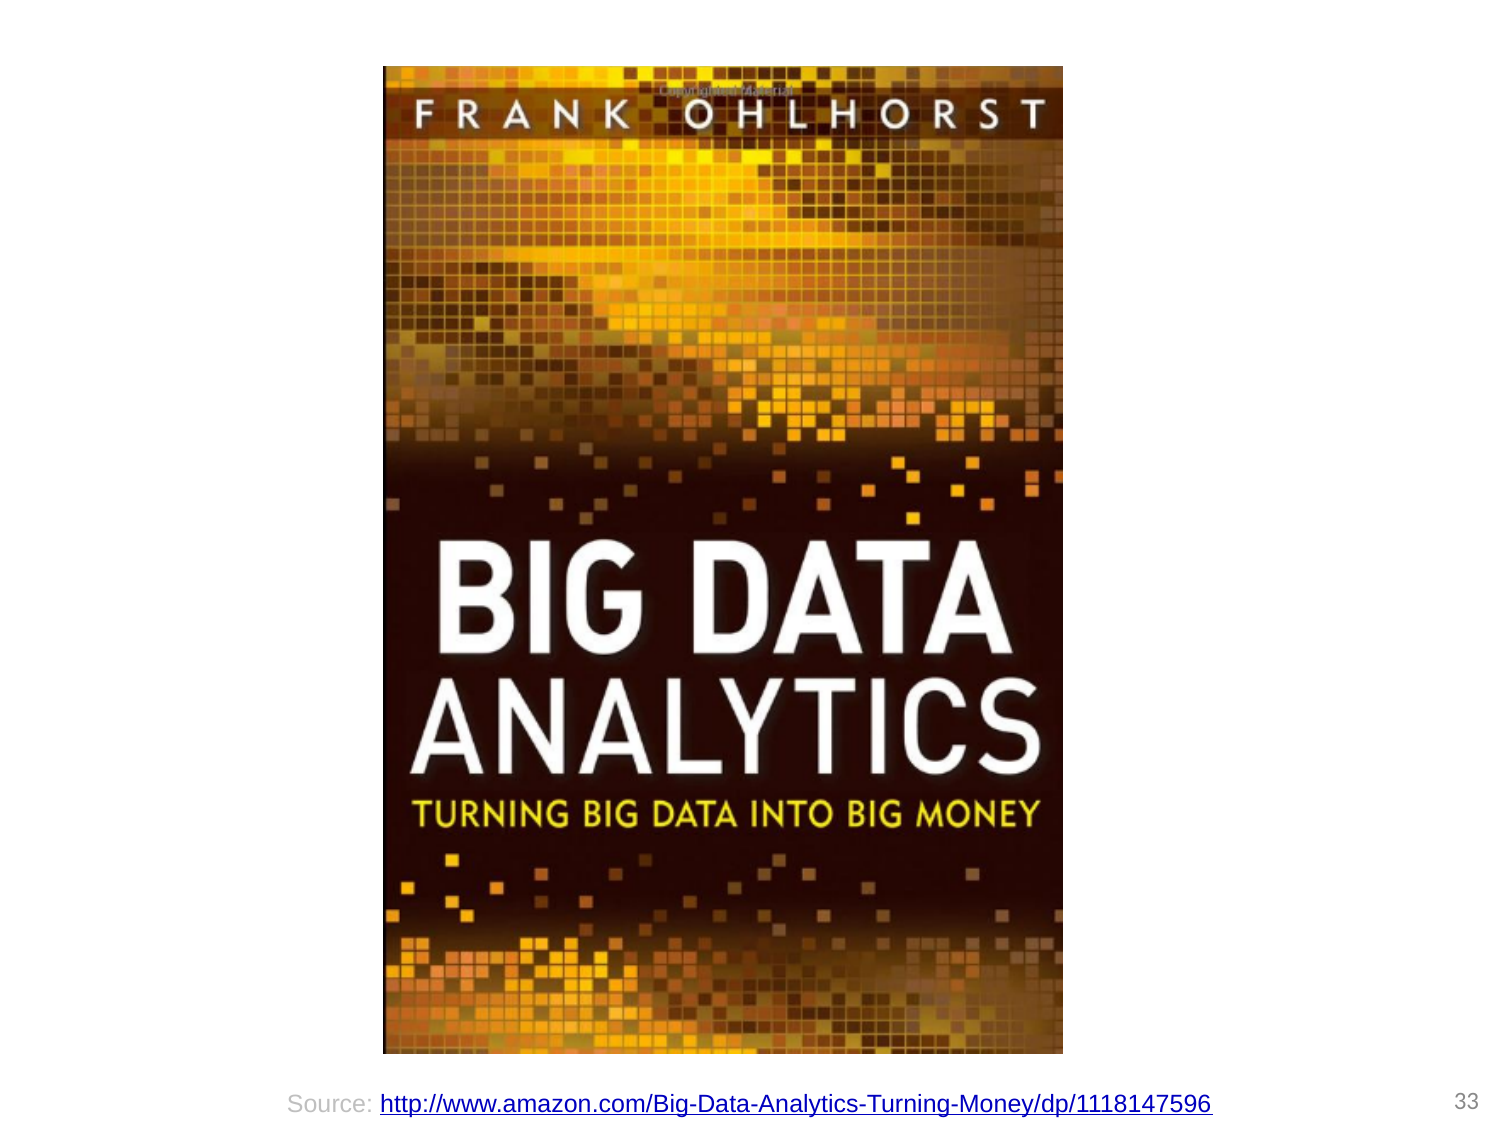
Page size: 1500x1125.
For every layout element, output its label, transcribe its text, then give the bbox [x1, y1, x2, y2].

text_box Source: http://www.amazon.com/Big-Data-Analytics-Turning-Money/dp/1118147596 [237, 1079, 1263, 1125]
slide_number 33 [1144, 1069, 1495, 1125]
picture [383, 66, 1063, 1055]
